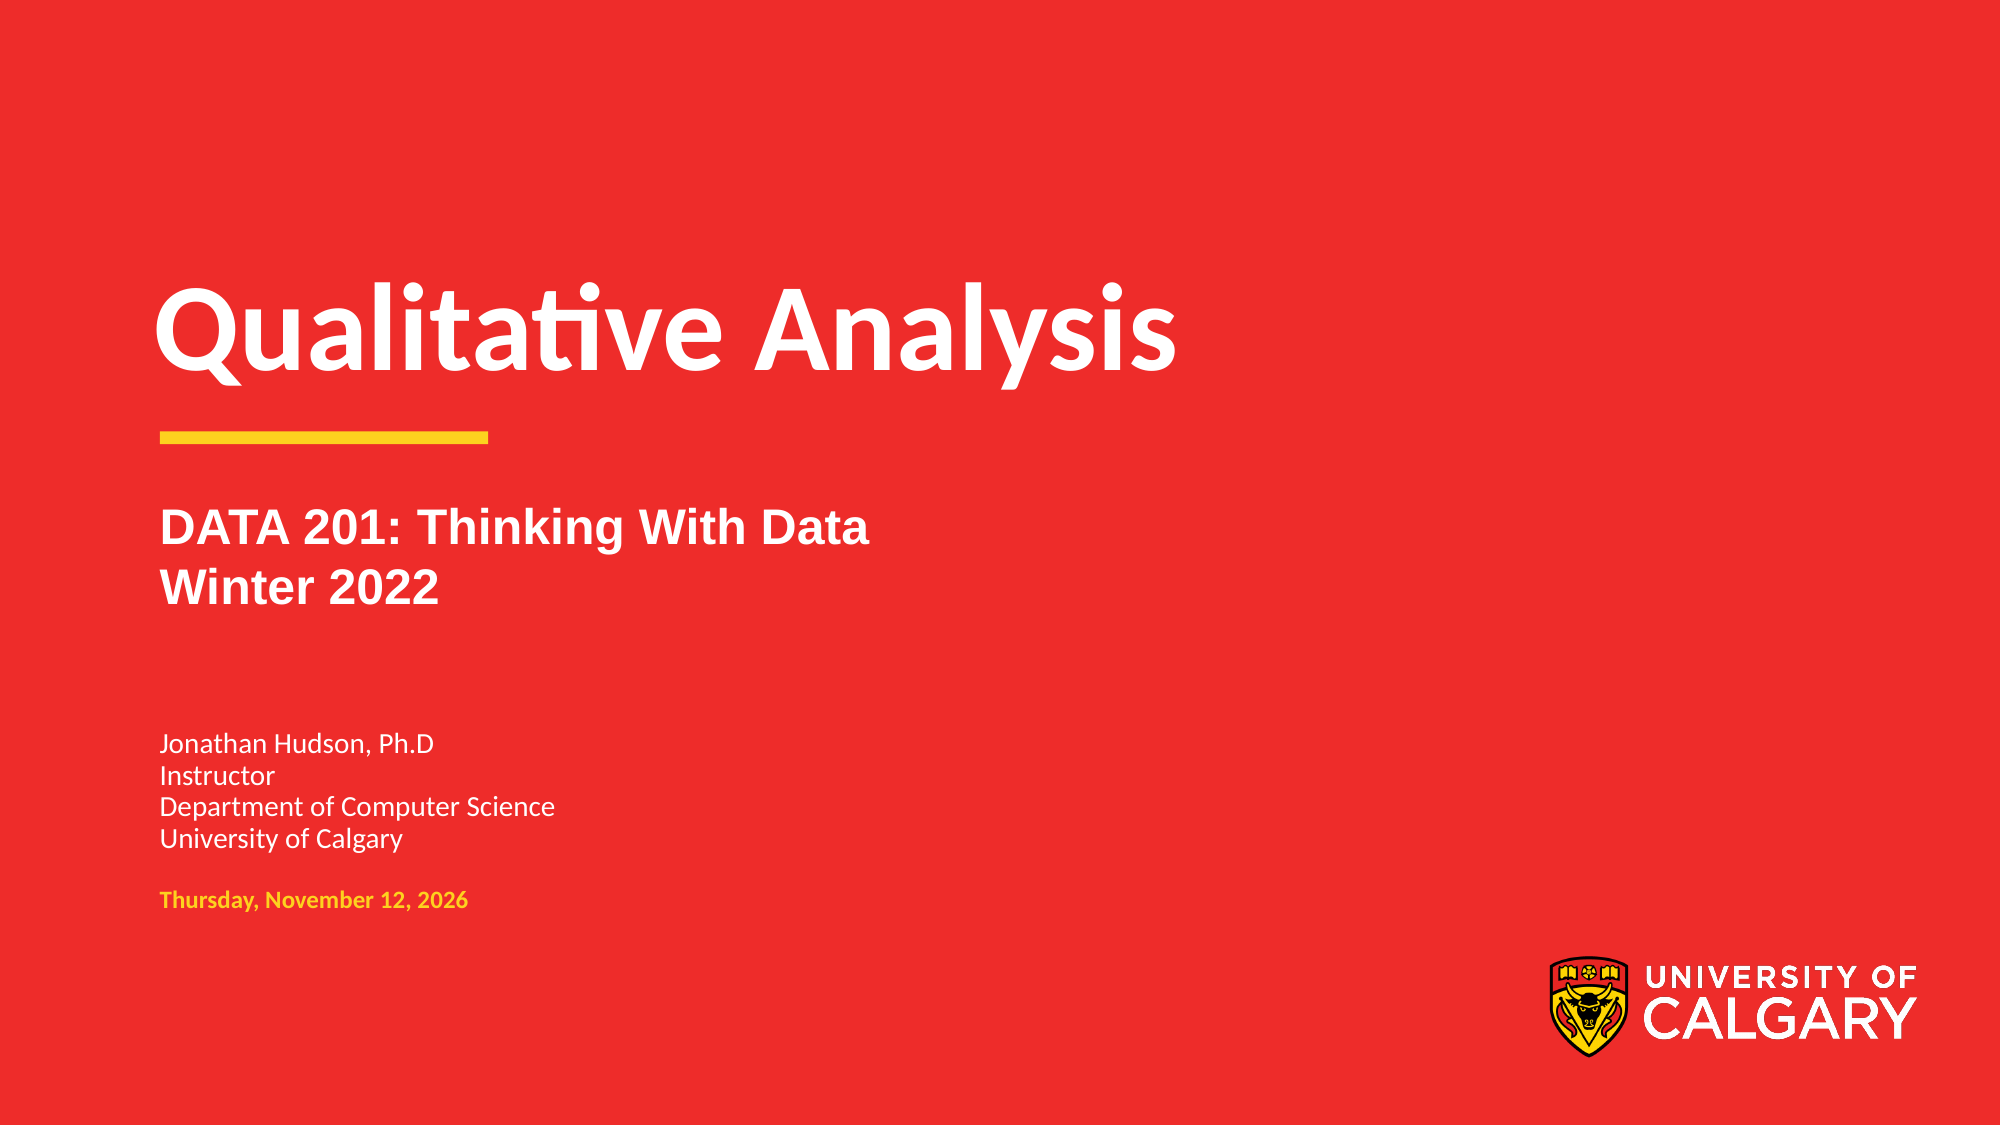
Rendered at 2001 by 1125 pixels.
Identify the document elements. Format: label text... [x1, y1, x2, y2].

subtitle DATA 201: Thinking With Data Winter 2022 [144, 486, 1645, 619]
picture [1508, 924, 1958, 1080]
title Qualitative Analysis [138, 86, 1639, 405]
list Jonathan Hudson, Ph.D Instructor Department of Computer Science University of Calgary [144, 706, 1366, 862]
list Tuesday, March 22, 2022 [144, 879, 1366, 923]
